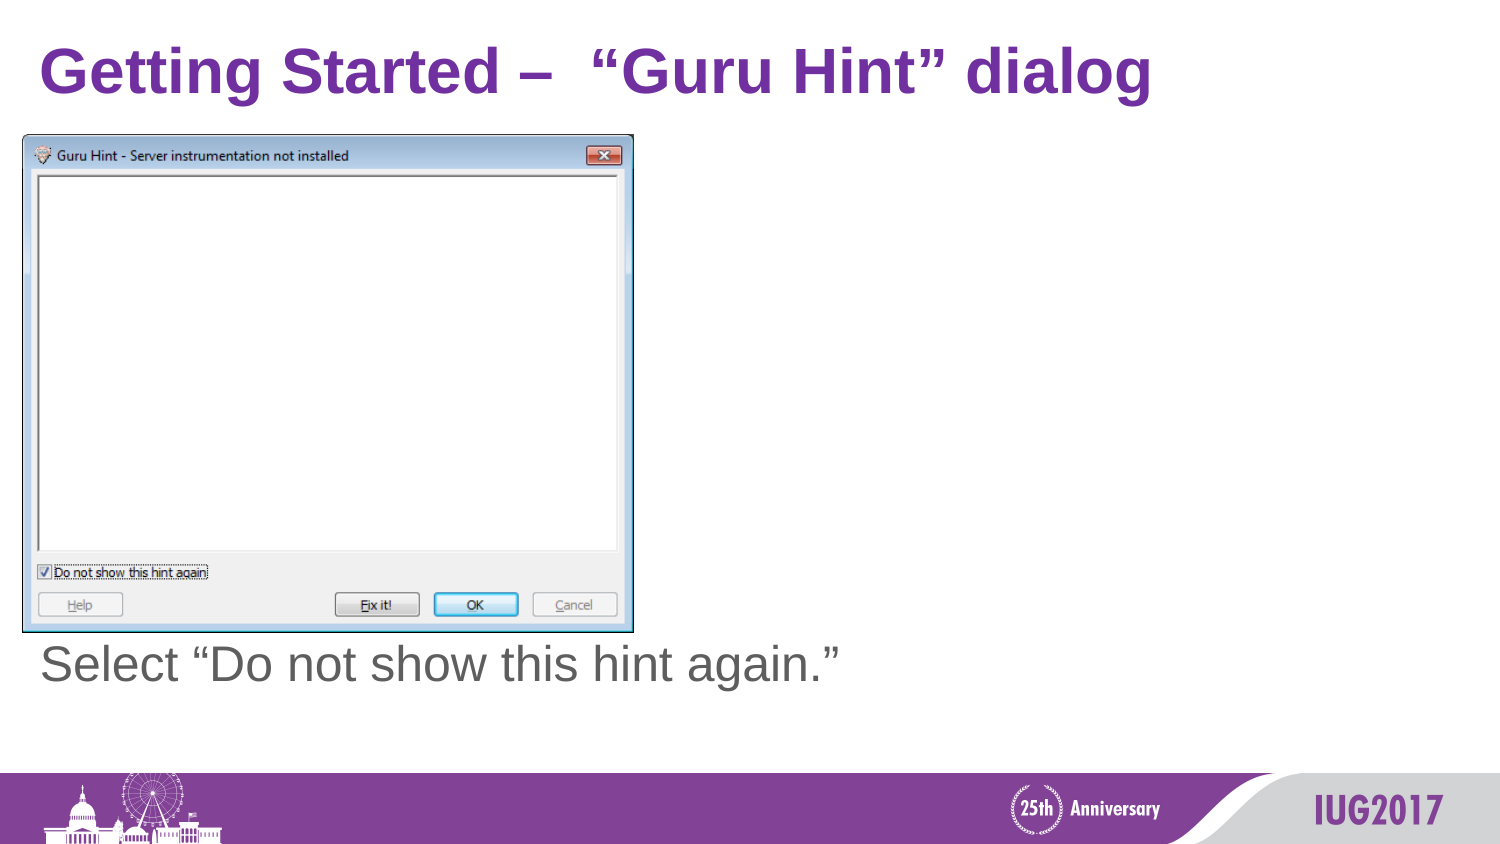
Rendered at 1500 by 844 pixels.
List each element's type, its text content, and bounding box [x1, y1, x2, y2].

picture [0, 773, 1500, 844]
picture [21, 134, 634, 633]
title Getting Started – “Guru Hint” dialog [24, 21, 1475, 114]
list Select “Do not show this hint again.” [24, 134, 1475, 747]
